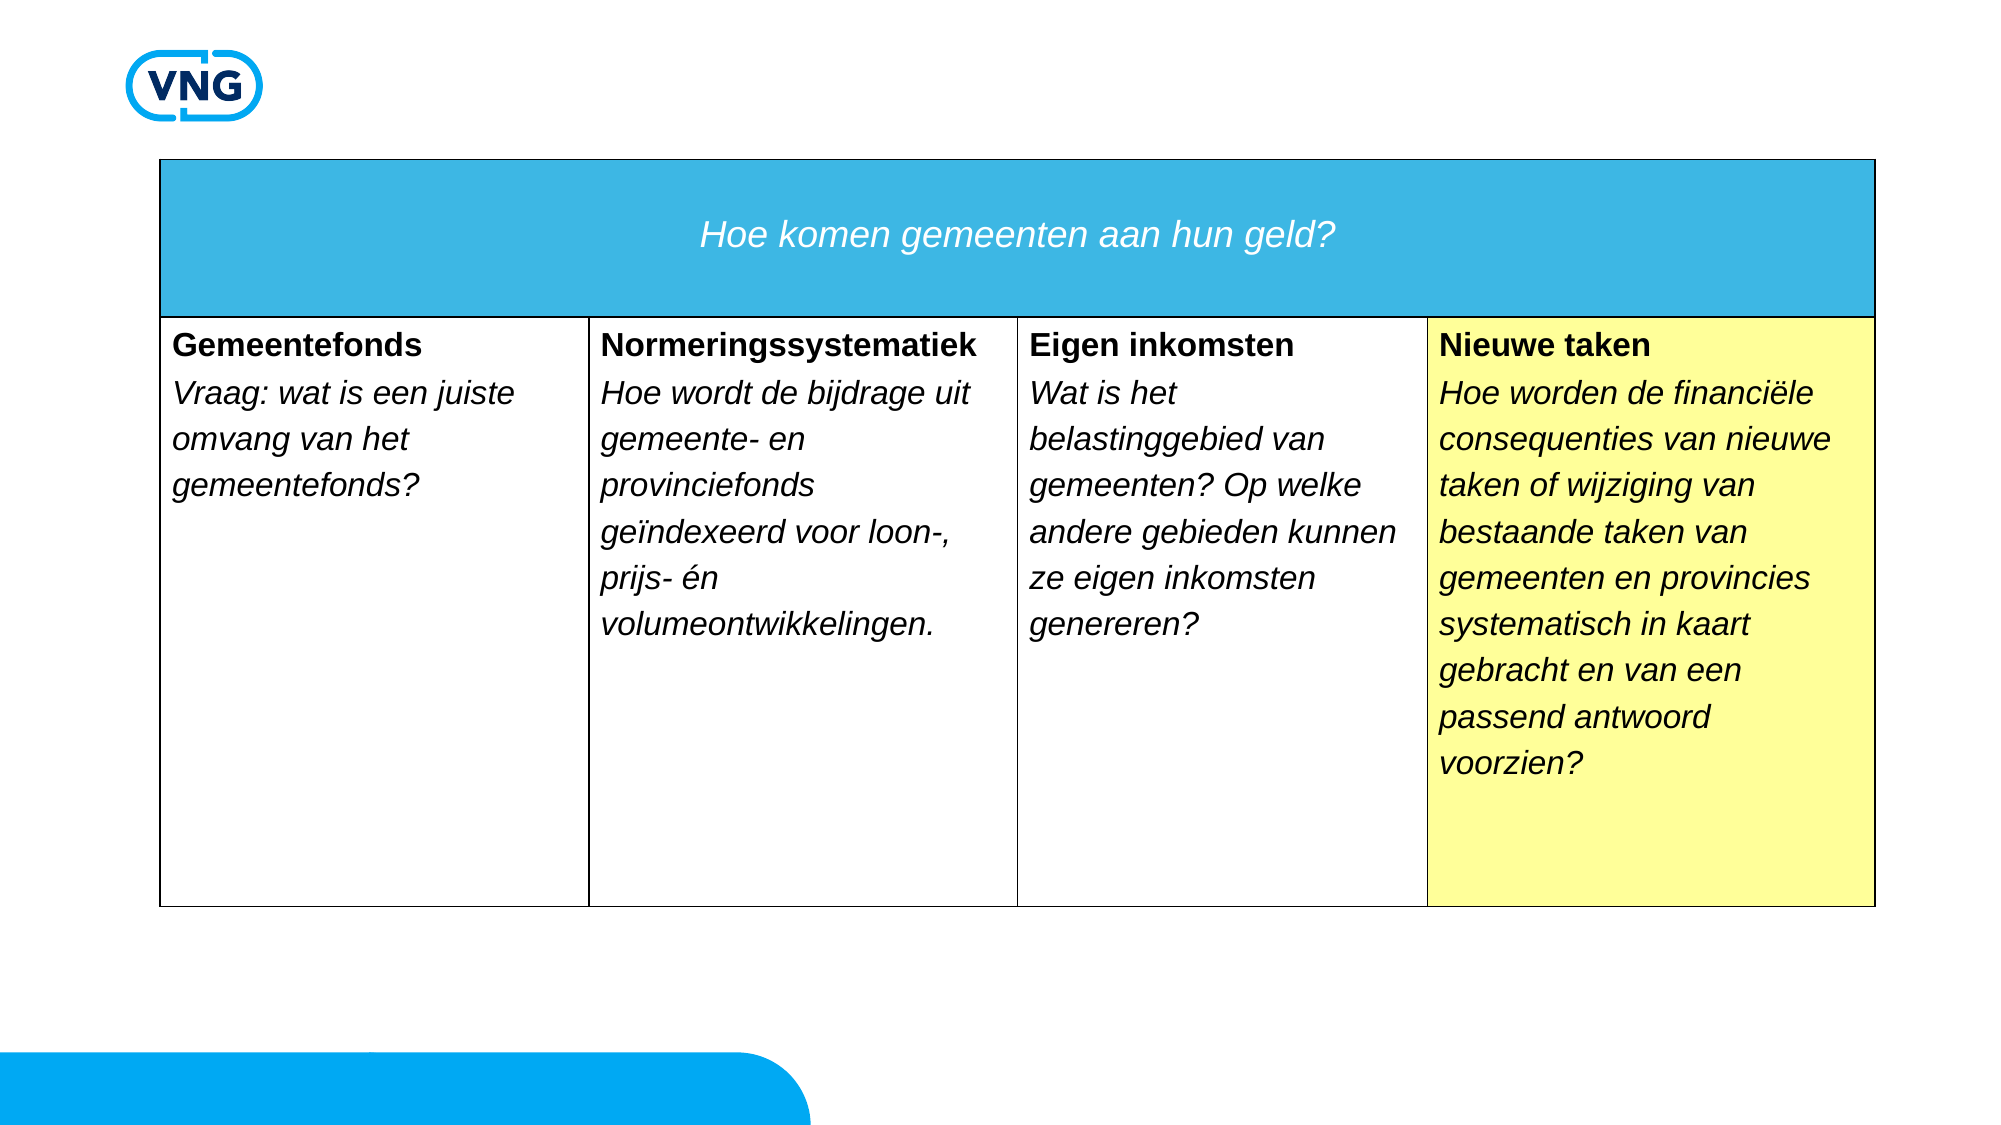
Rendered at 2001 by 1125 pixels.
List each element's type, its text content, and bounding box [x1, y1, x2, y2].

table_header Hoe komen gemeenten aan hun geld? [161, 160, 1874, 316]
table_cell Eigen inkomsten Wat is het belastinggebied van gemeenten? Op welke andere gebieden kunnen ze eigen inkomsten genereren? [1018, 318, 1427, 906]
table_cell Normeringssystematiek Hoe wordt de bijdrage uit gemeente- en provinciefonds geïndexeerd voor loon-, prijs- én volumeontwikkelingen. [590, 318, 1017, 906]
table_cell Nieuwe taken Hoe worden de financiële consequenties van nieuwe taken of wijziging van bestaande taken van gemeenten en provincies systematisch in kaart gebracht en van een passend antwoord voorzien? [1428, 318, 1874, 906]
table_cell Gemeentefonds Vraag: wat is een juiste omvang van het gemeentefonds? [161, 318, 588, 906]
picture [79, 0, 433, 202]
